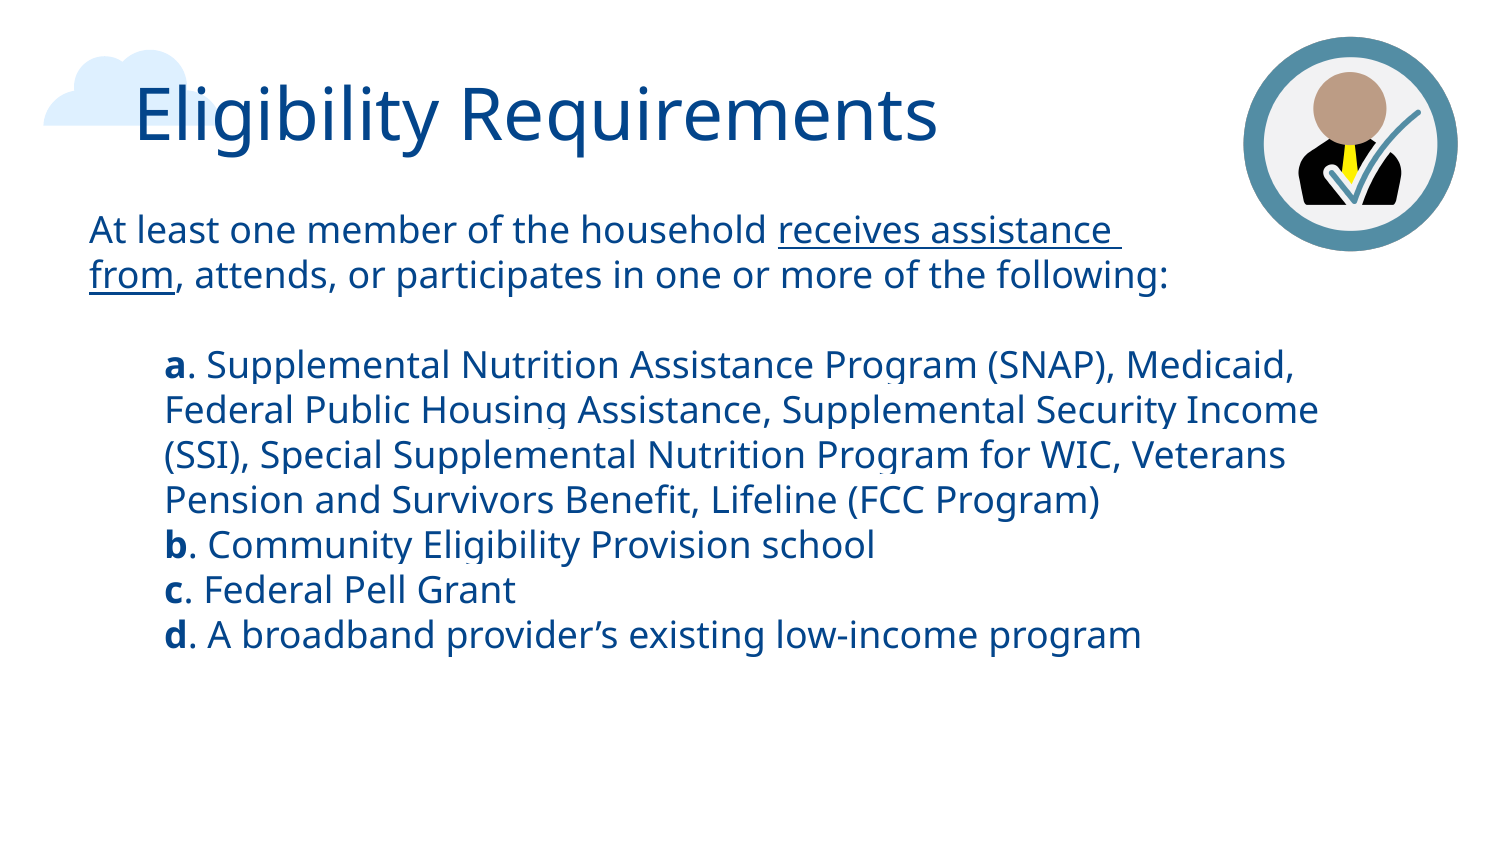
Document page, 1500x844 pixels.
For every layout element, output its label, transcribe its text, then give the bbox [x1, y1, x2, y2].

subtitle At least one member of the household receives assistance from, attends, or participates in one or more of the following: a. Supplemental Nutrition Assistance Program (SNAP), Medicaid, Federal Public Housing Assistance, Supplemental Security Income (SSI), Special Supplemental Nutrition Program for WIC, Veterans Pension and Survivors Benefit, Lifeline (FCC Program) b. Community Eligibility Provision school c. Federal Pell Grant d. A broadband provider’s existing low-income program [74, 191, 1372, 707]
picture [1234, 29, 1468, 259]
title Eligibility Requirements [118, 52, 1229, 147]
